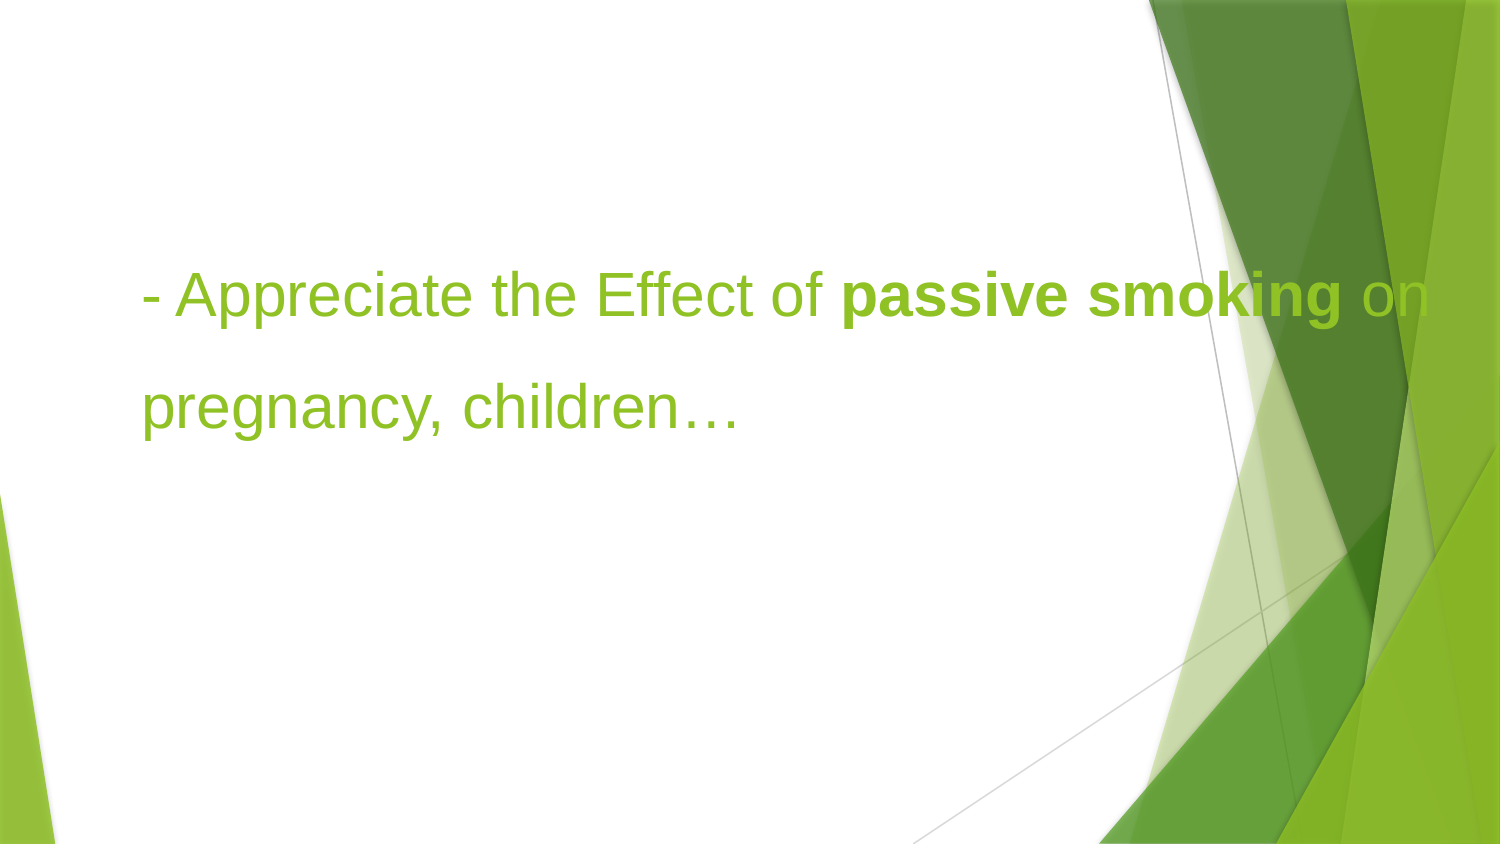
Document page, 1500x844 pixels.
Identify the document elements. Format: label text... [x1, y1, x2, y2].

list - Appreciate the Effect of passive smoking on pregnancy, children… [51, 201, 1449, 750]
